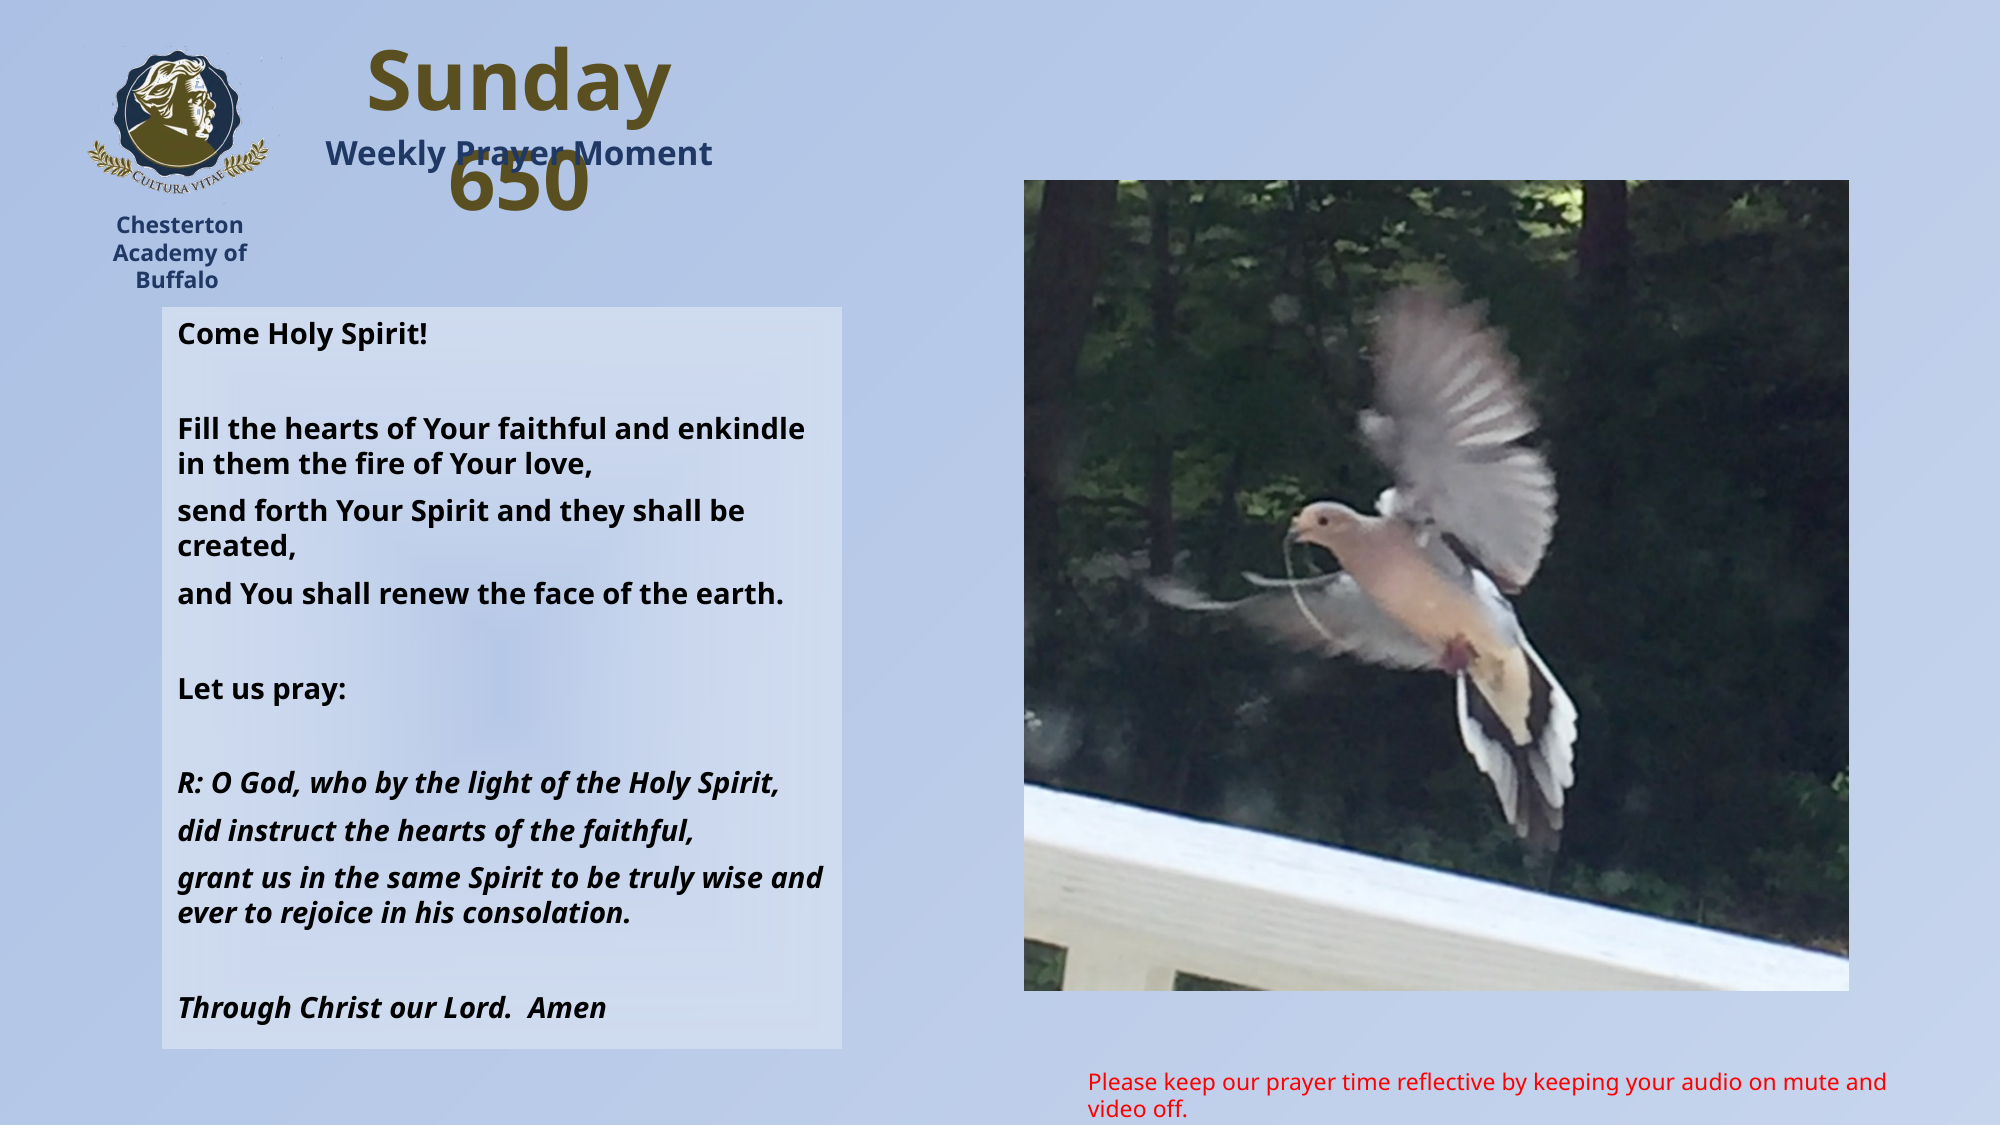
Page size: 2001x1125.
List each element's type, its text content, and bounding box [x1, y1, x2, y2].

text_box Come Holy Spirit! Fill the hearts of Your faithful and enkindle in them the fire of Your love, send forth Your Spirit and they shall be created, and You shall renew the face of the earth. Let us pray: R: O God, who by the light of the Holy Spirit, did instruct the hearts of the faithful, grant us in the same Spirit to be truly wise and ever to rejoice in his consolation. Through Christ our Lord. Amen [162, 307, 842, 1050]
text_box Please keep our prayer time reflective by keeping your audio on mute and video off. [1073, 1060, 1918, 1125]
picture [1024, 180, 1849, 991]
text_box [56, 20, 736, 274]
